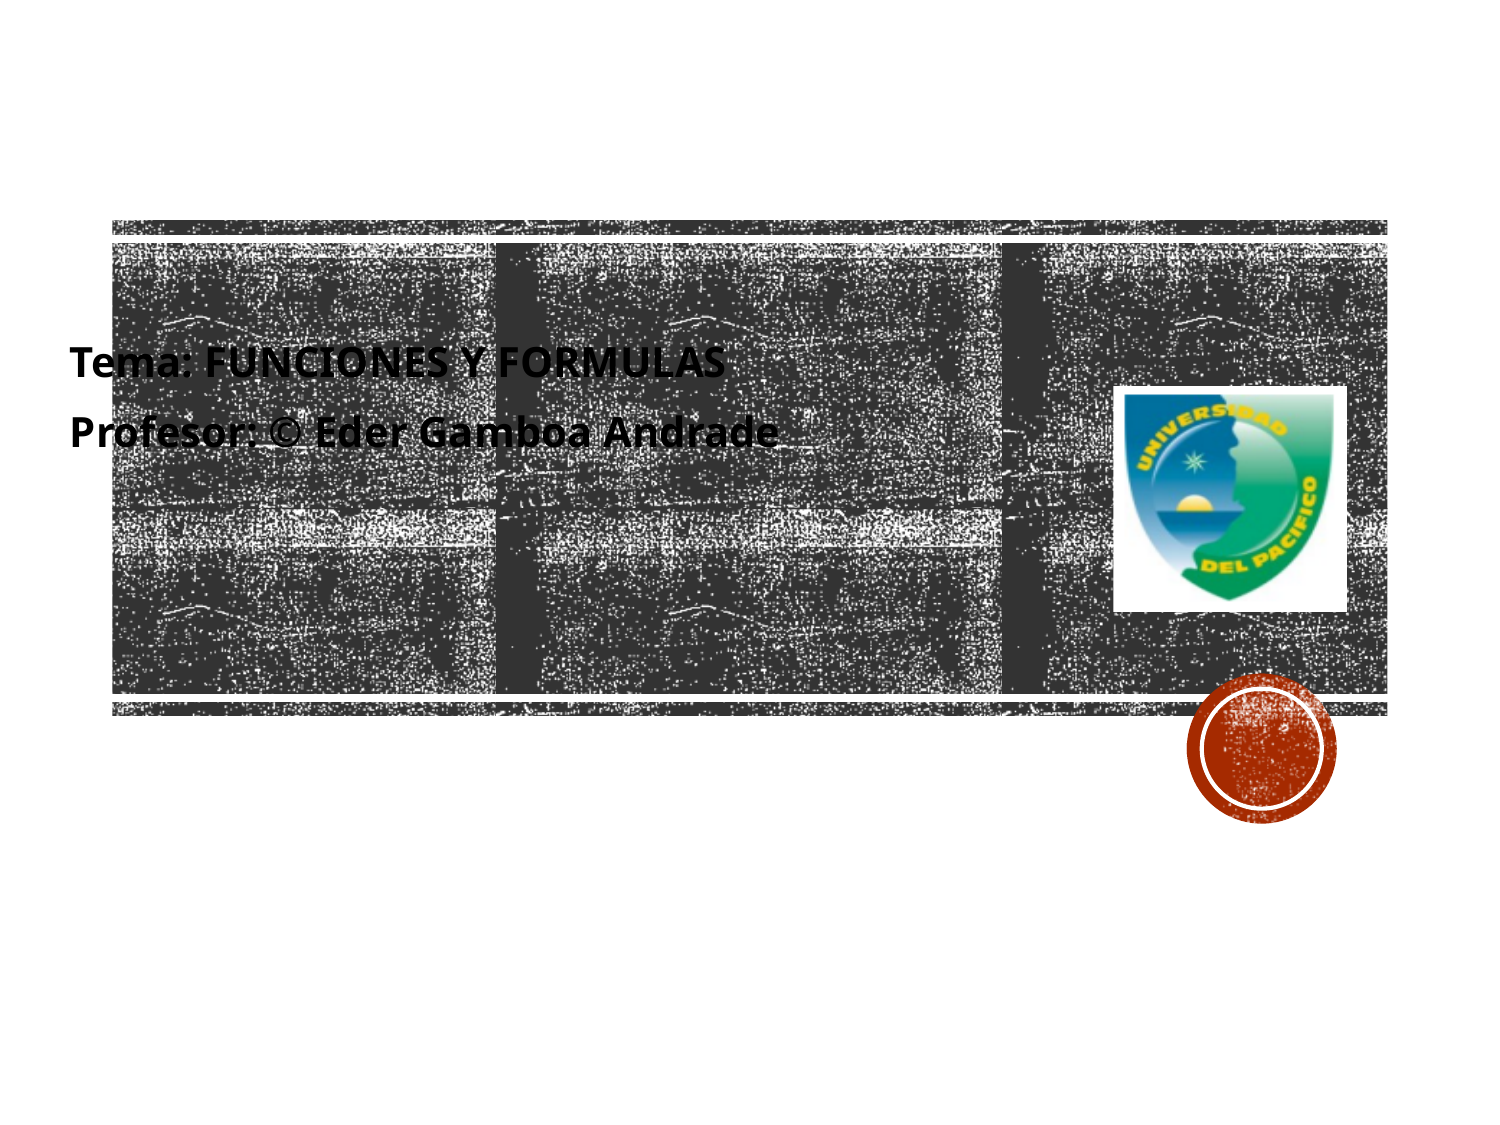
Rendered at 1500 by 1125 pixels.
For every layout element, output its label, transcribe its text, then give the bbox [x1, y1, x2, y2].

subtitle Tema: FUNCIONES Y FORMULAS Profesor: © Eder Gamboa Andrade [54, 333, 898, 641]
picture [1113, 386, 1347, 612]
